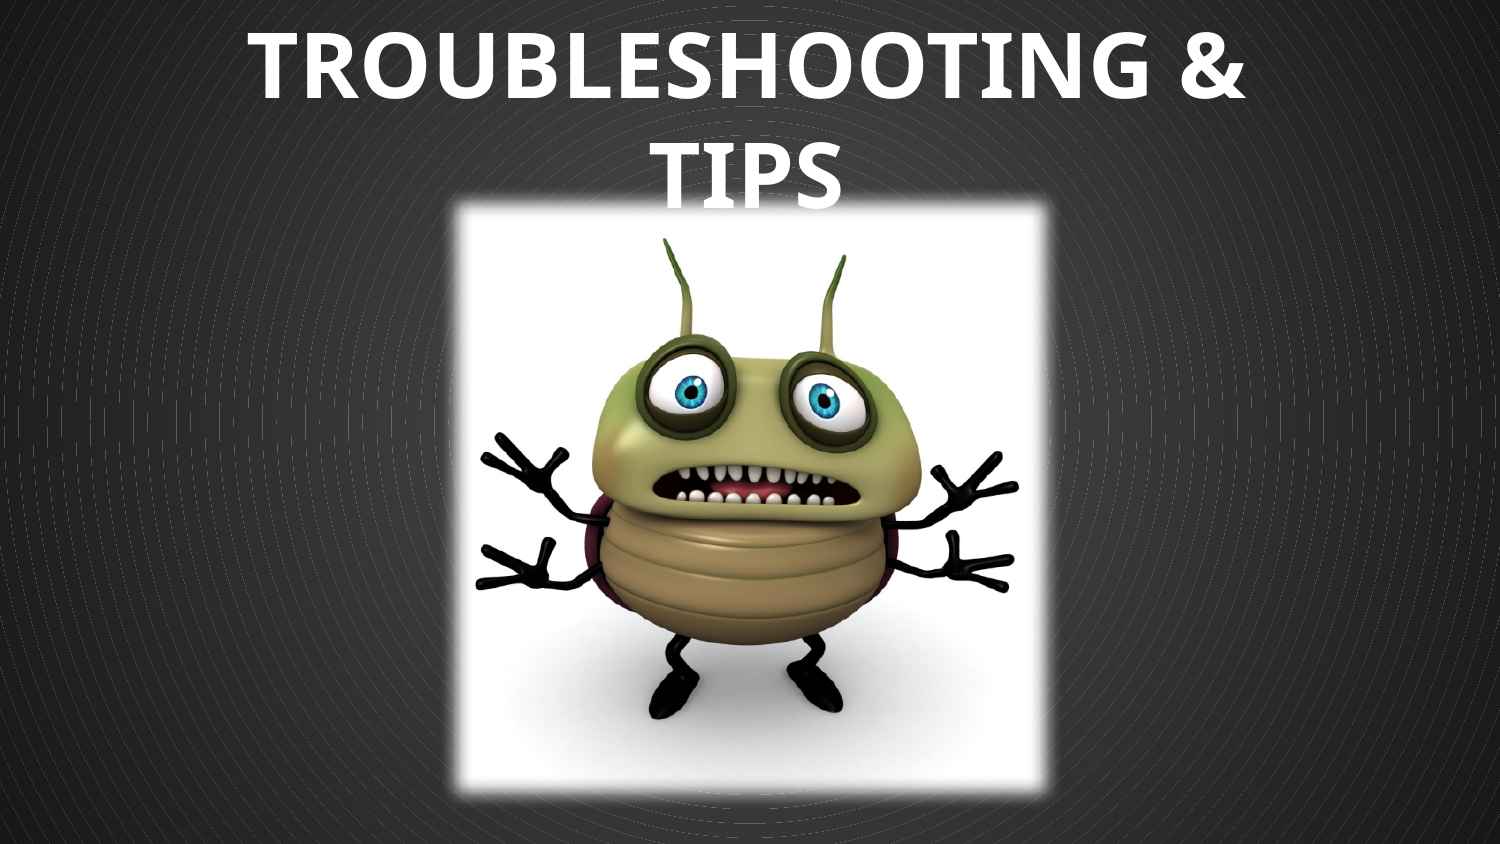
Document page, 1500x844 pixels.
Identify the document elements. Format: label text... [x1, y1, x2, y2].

picture [437, 184, 1063, 810]
title Troubleshooting & Tips [137, 0, 1357, 235]
